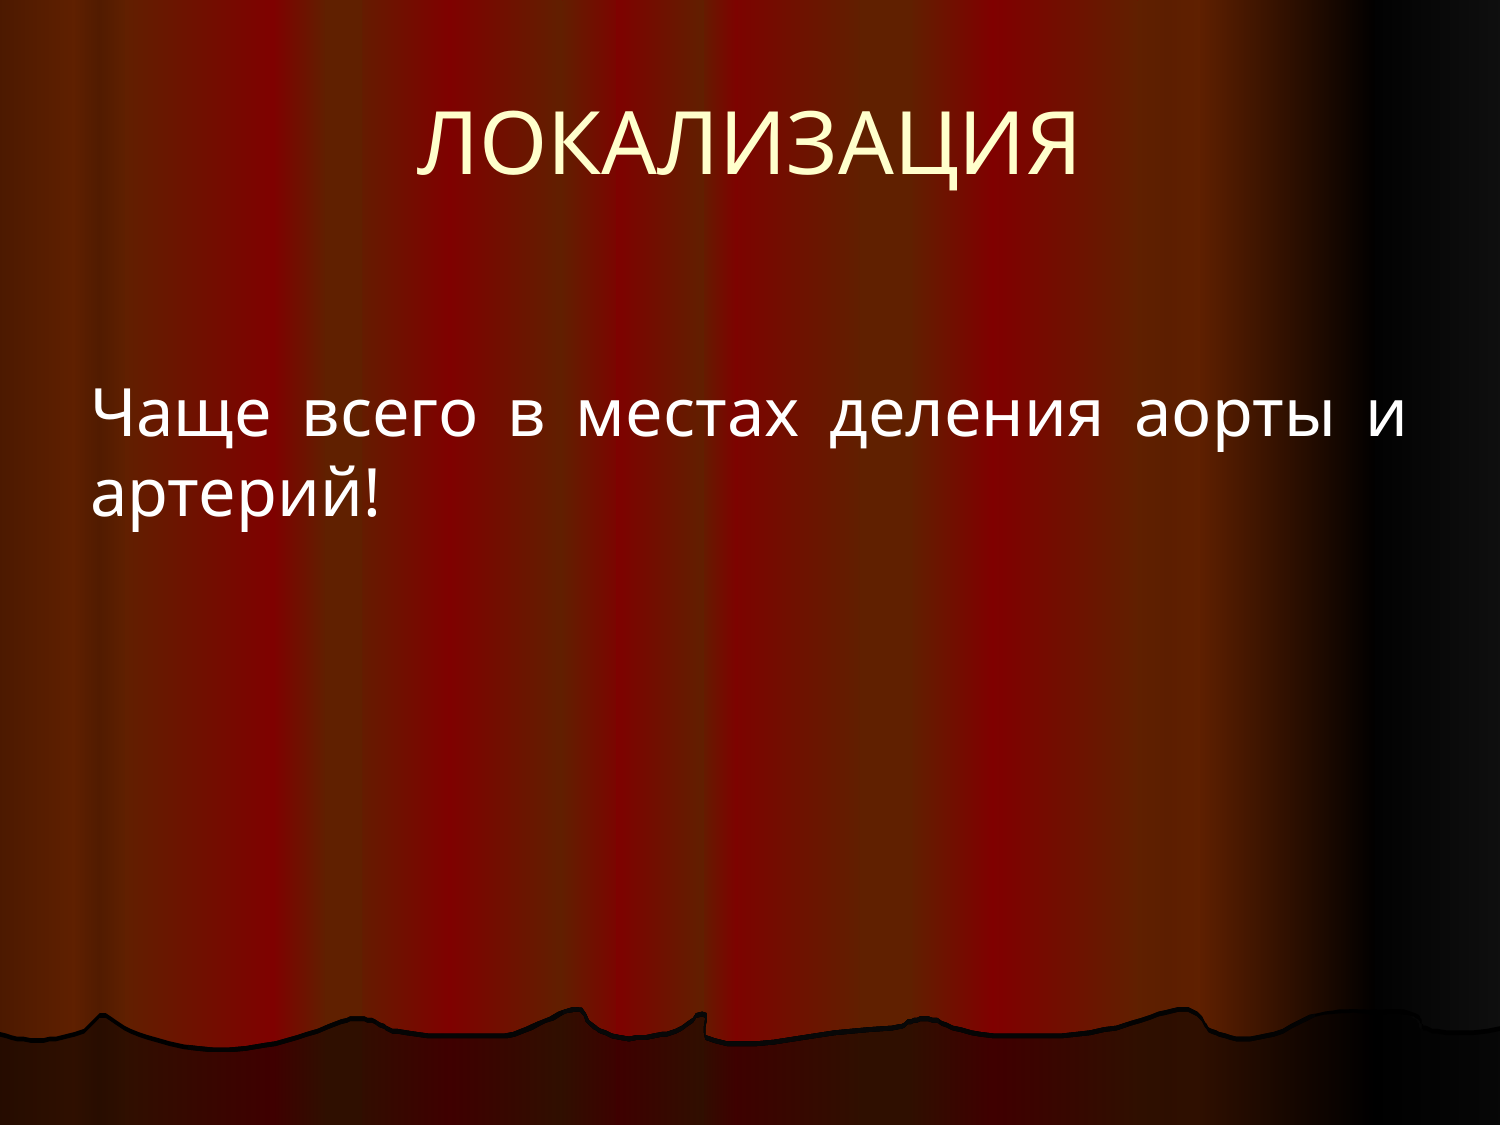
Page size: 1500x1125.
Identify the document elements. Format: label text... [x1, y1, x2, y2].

title ЛОКАЛИЗАЦИЯ [75, 45, 1425, 233]
list Чаще всего в местах деления аорты и артерий! [75, 362, 1425, 1006]
